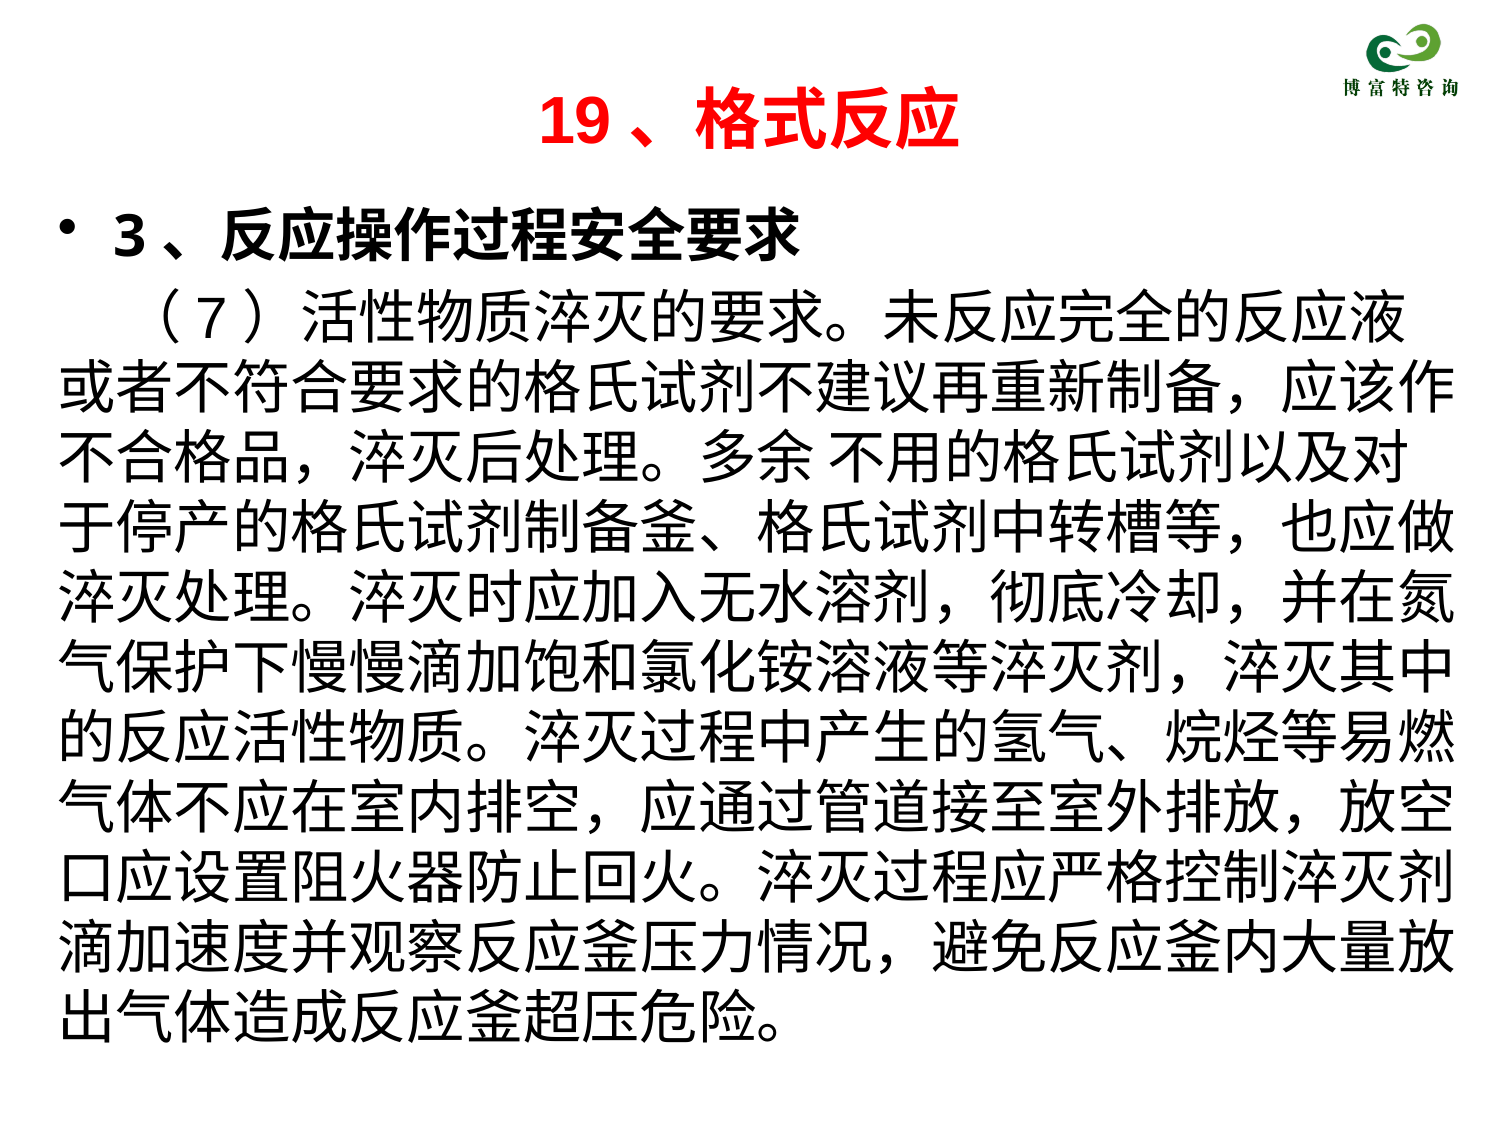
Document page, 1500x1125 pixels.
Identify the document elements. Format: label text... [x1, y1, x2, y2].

picture [1329, 23, 1477, 99]
title 19、格式反应 [74, 44, 1426, 190]
list 3、反应操作过程安全要求 （7）活性物质淬灭的要求。未反应完全的反应液或者不符合要求的格氏试剂不建议再重新制备，应该作不合格品，淬灭后处理。多余 不用的格氏试剂以及对于停产的格氏试剂制备釜、格氏试剂中转槽等，也应做淬灭处理。淬灭时应加入无水溶剂，彻底冷却，并在氮气保护下慢慢滴加饱和氯化铵溶液等淬灭剂，淬灭其中的反应活性物质。淬灭过程中产生的氢气、烷烃等易燃气体不应在室内排空，应通过管道接至室外排放，放空口应设置阻火器防止回火。淬灭过程应严格控制淬灭剂滴加速度并观察反应釜压力情况，避免反应釜内大量放 出气体造成反应釜超压危险。 [42, 190, 1477, 1083]
